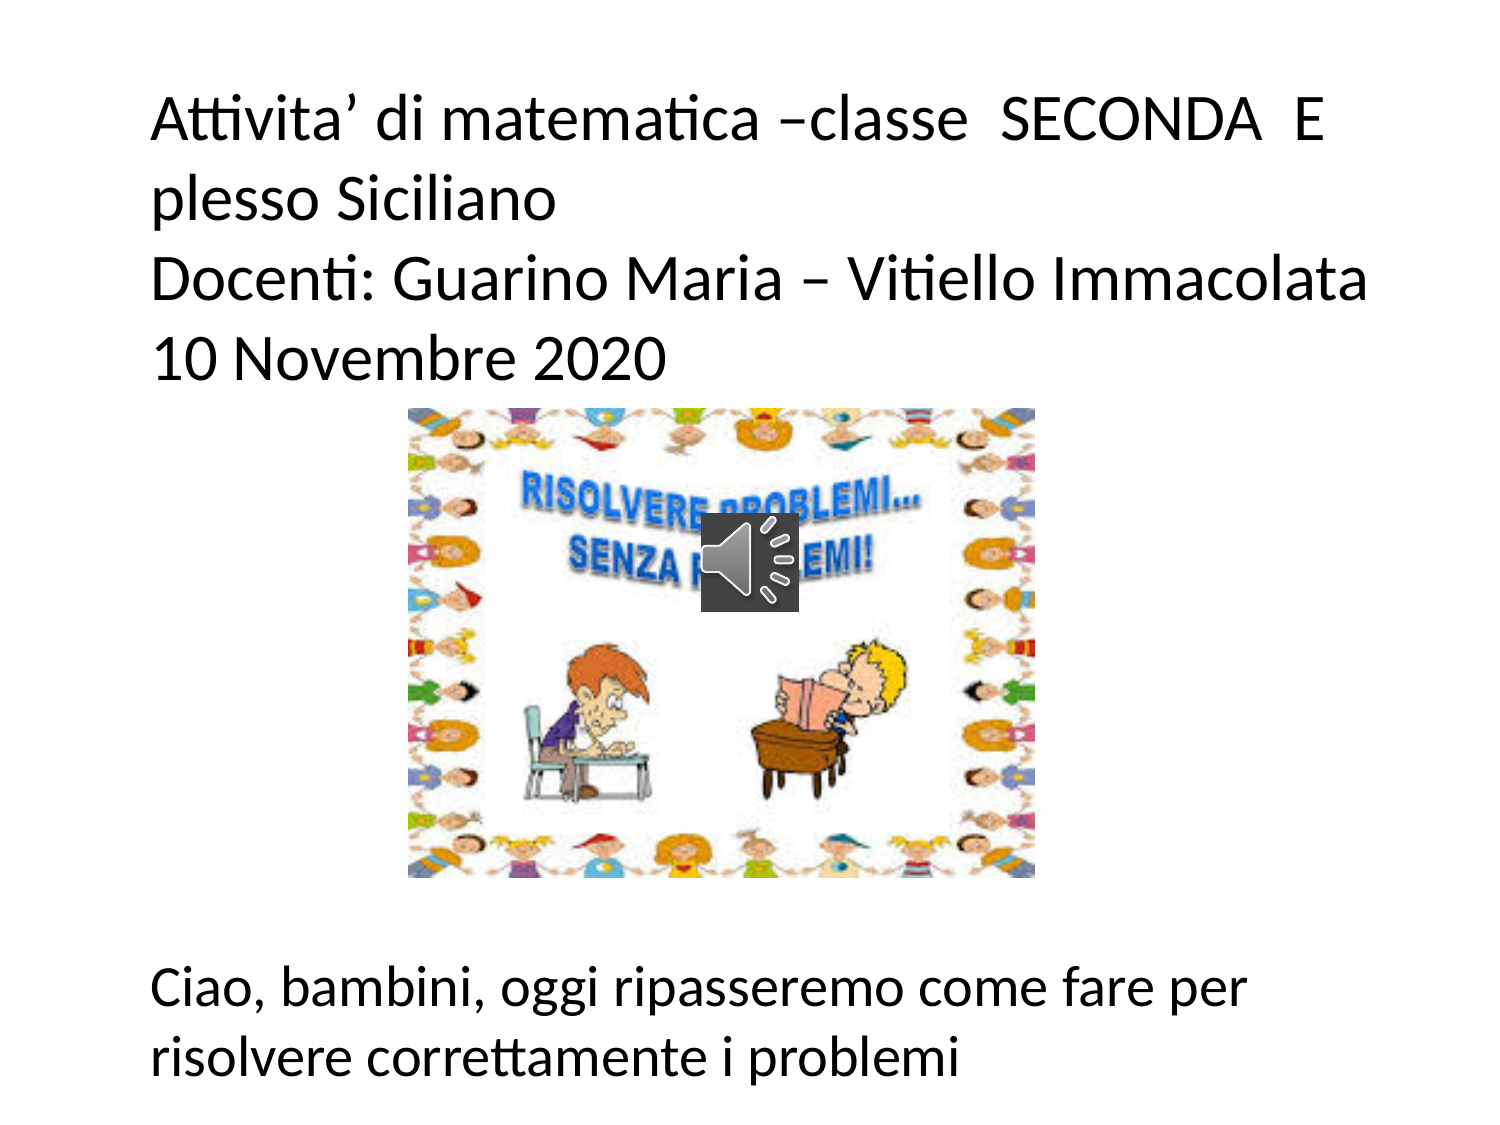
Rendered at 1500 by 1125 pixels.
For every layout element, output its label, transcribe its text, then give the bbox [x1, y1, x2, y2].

text_box Attivita’ di matematica –classe SECONDA E plesso Siciliano Docenti: Guarino Maria – Vitiello Immacolata 10 Novembre 2020 [135, 66, 1447, 401]
picture [407, 408, 1035, 879]
text_box Ciao, bambini, oggi ripasseremo come fare per risolvere correttamente i problemi [135, 940, 1424, 1096]
